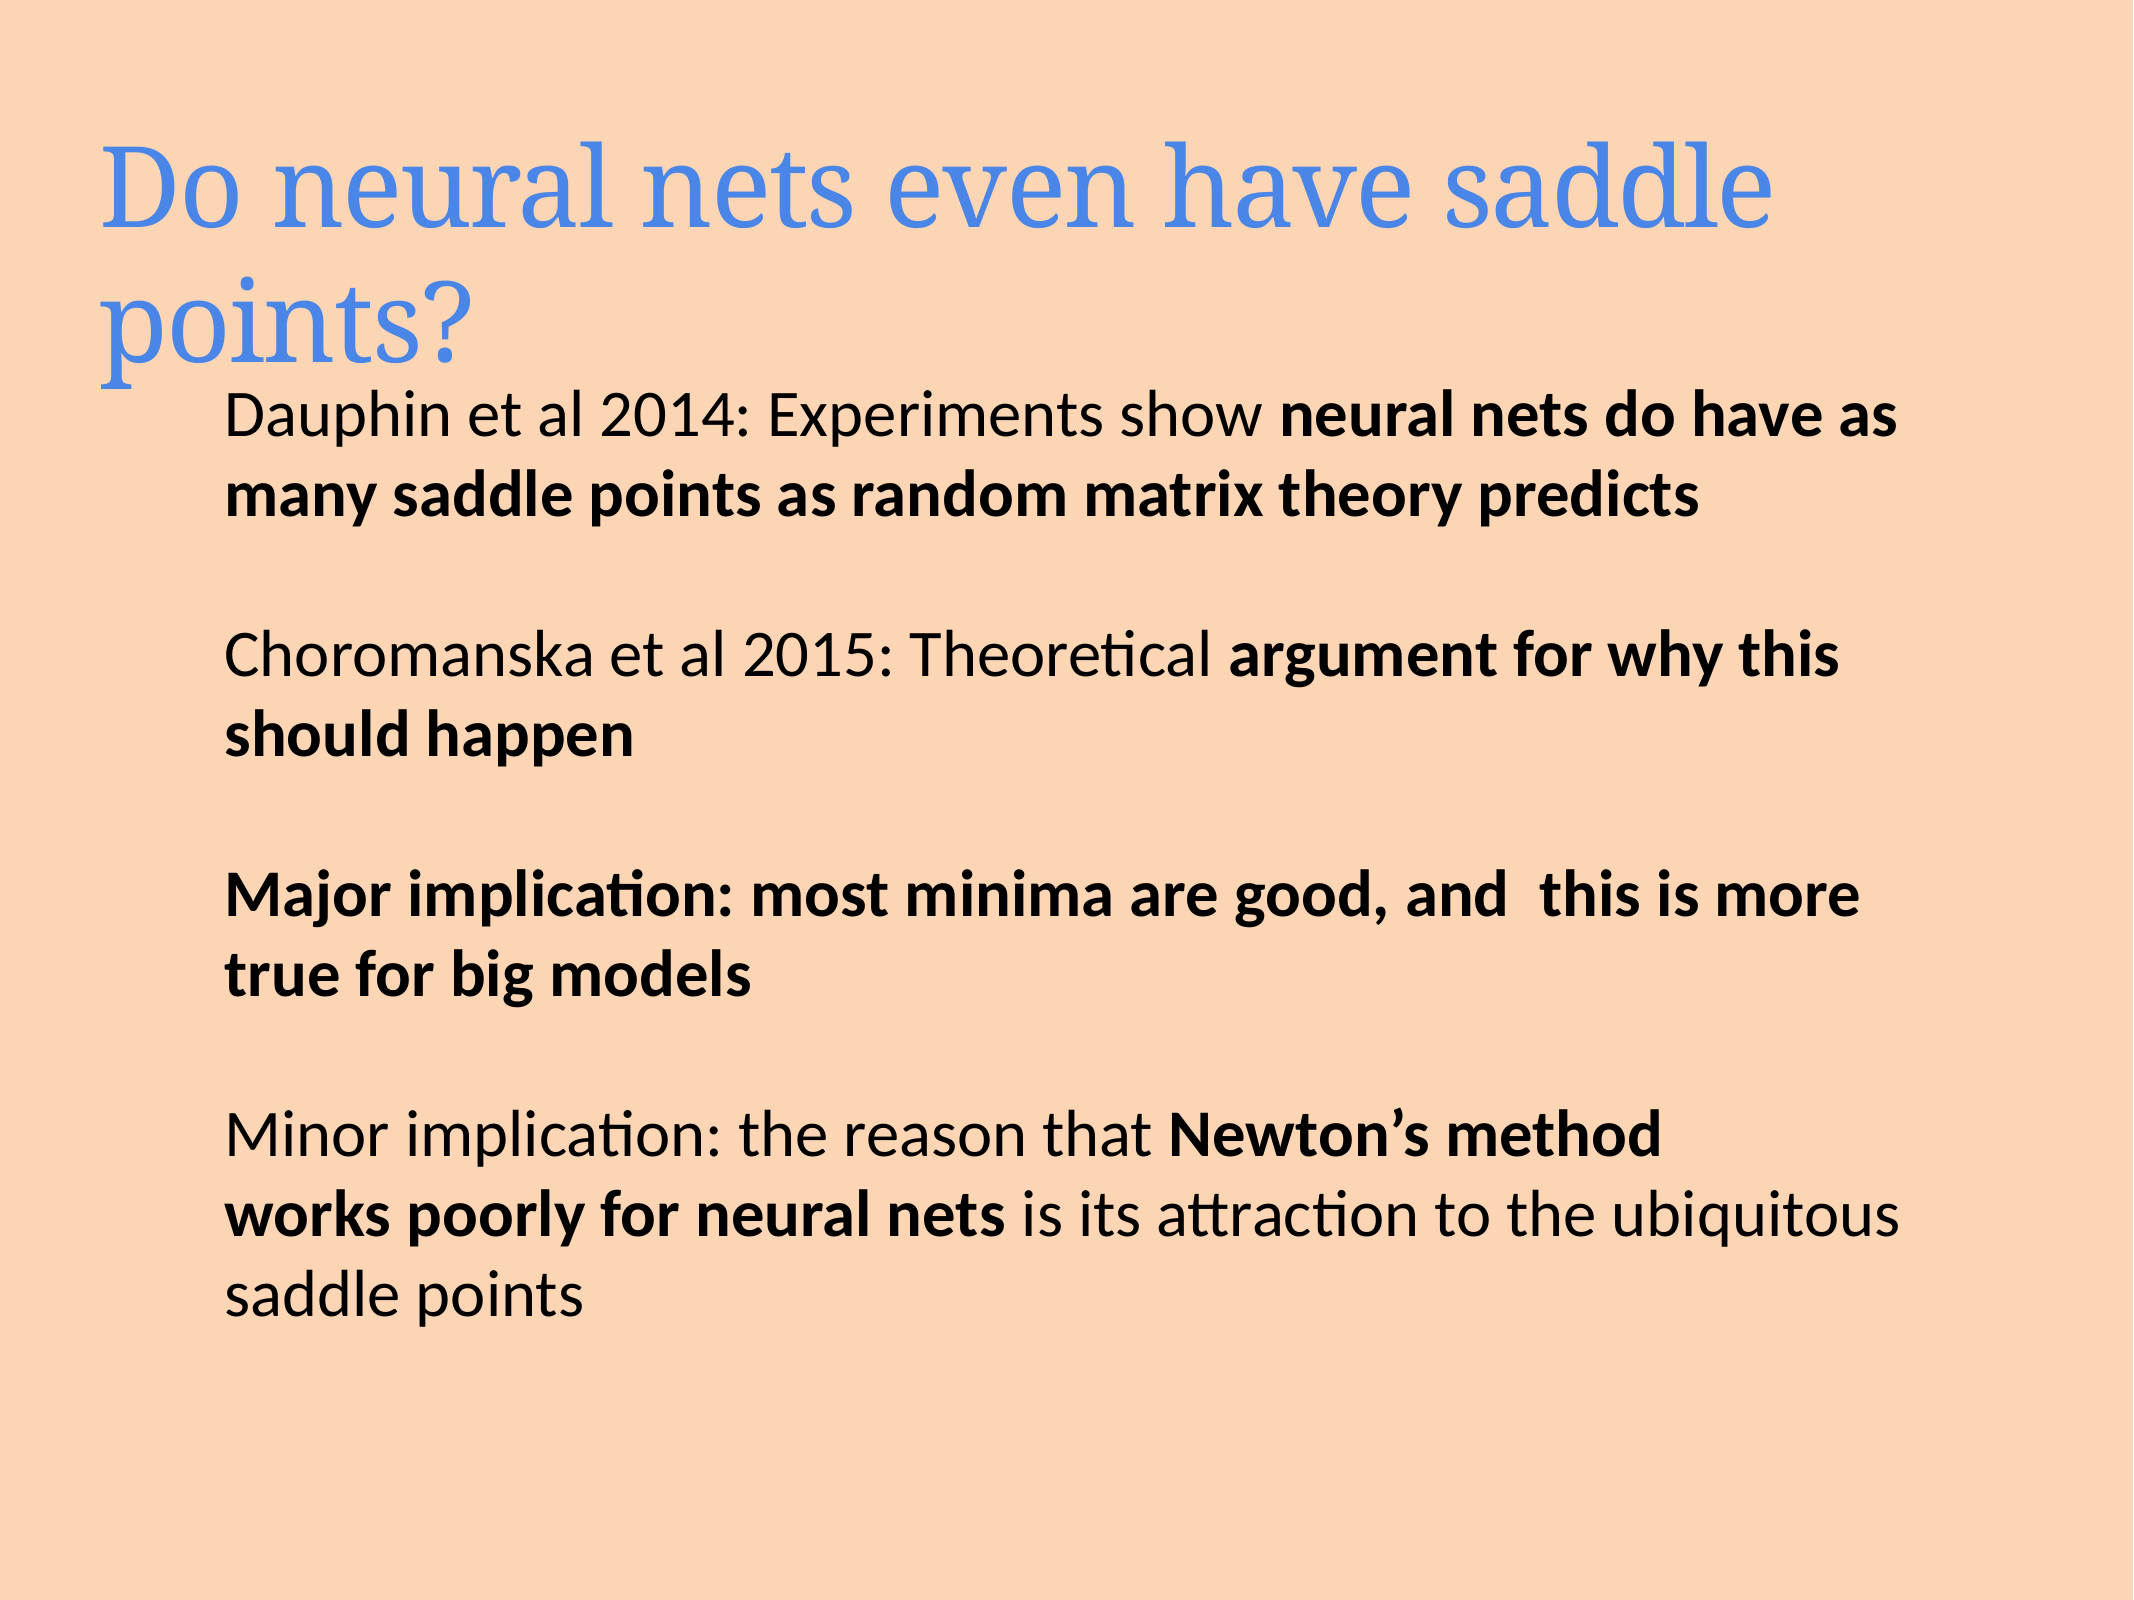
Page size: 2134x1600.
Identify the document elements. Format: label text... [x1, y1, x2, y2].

text_box Dauphin et al 2014: Experiments show neural nets do have as many saddle points as random matrix theory predicts Choromanska et al 2015: Theoretical argument for why this should happen Major implication: most minima are good, and this is more true for big models Minor implication: the reason that Newton’s method works poorly for neural nets is its attraction to the ubiquitous saddle points [209, 362, 1948, 1337]
title Do neural nets even have saddle points? [97, 112, 2060, 385]
